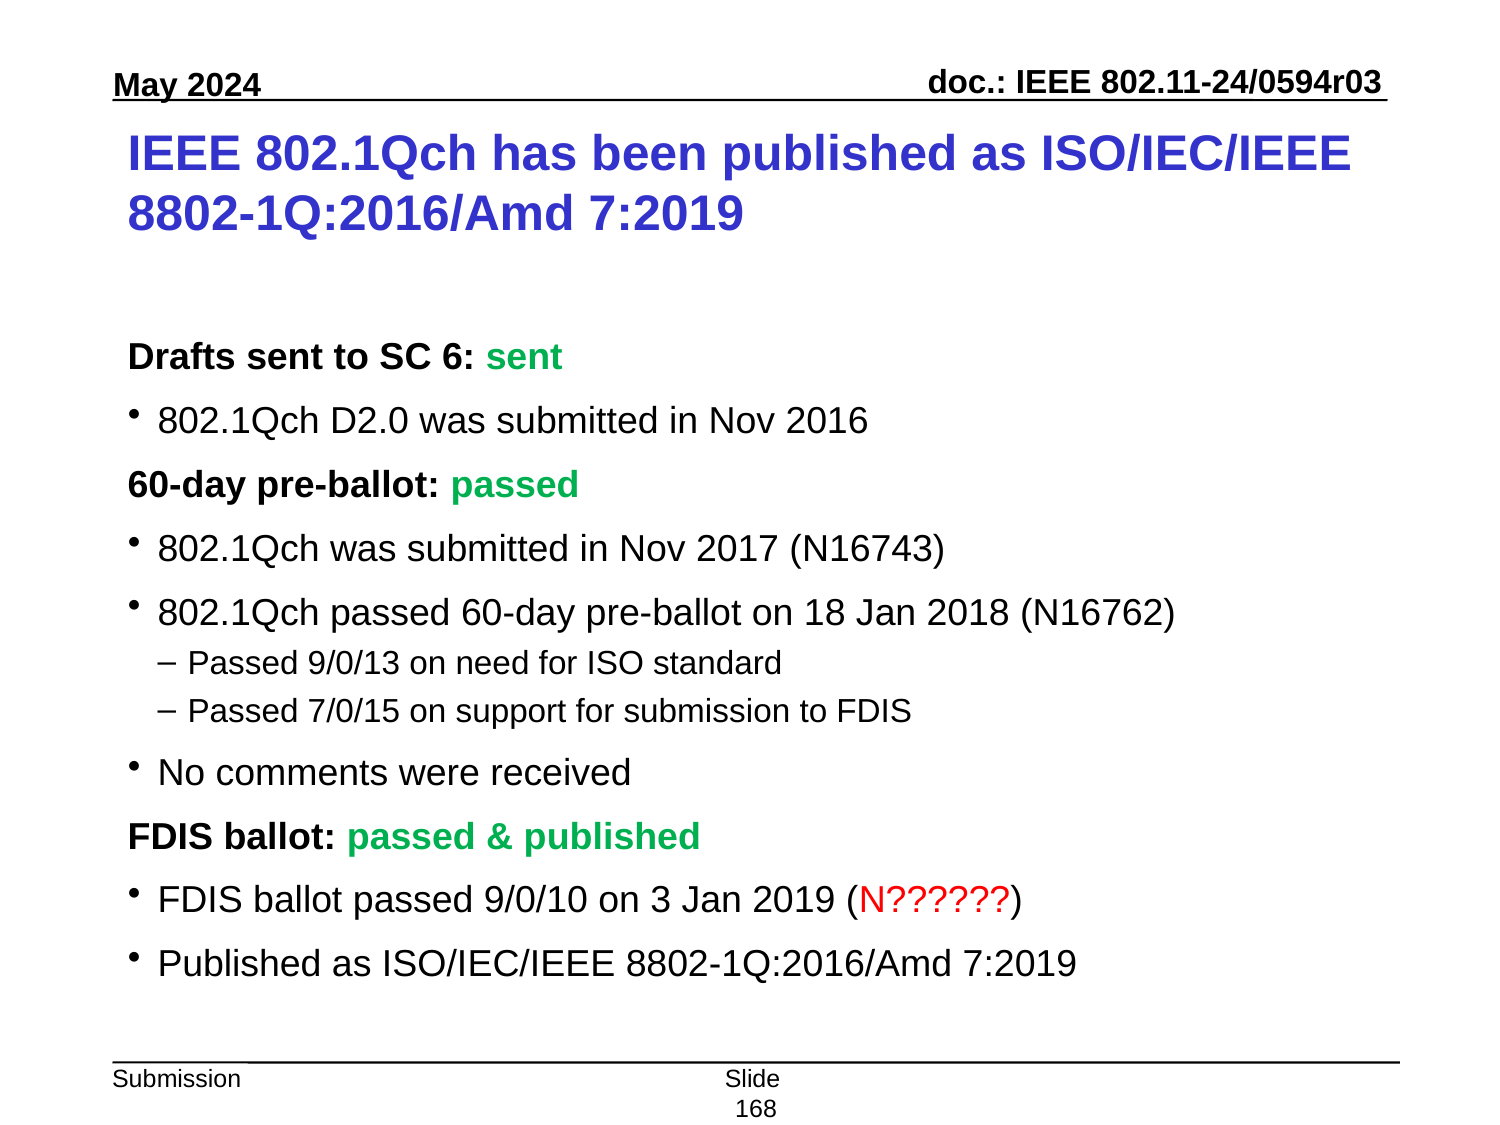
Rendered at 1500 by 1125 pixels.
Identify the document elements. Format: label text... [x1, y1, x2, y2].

list Drafts sent to SC 6: sent 802.1Qch D2.0 was submitted in Nov 2016 60-day pre-ballot: passed 802.1Qch was submitted in Nov 2017 (N16743) 802.1Qch passed 60-day pre-ballot on 18 Jan 2018 (N16762) Passed 9/0/13 on need for ISO standard Passed 7/0/15 on support for submission to FDIS No comments were received FDIS ballot: passed & published FDIS ballot passed 9/0/10 on 3 Jan 2019 (N??????) Published as ISO/IEC/IEEE 8802-1Q:2016/Amd 7:2019 [112, 324, 1388, 1000]
slide_number Slide 168 [709, 1061, 803, 1093]
title IEEE 802.1Qch has been published as ISO/IEC/IEEE 8802-1Q:2016/Amd 7:2019 [112, 112, 1388, 288]
